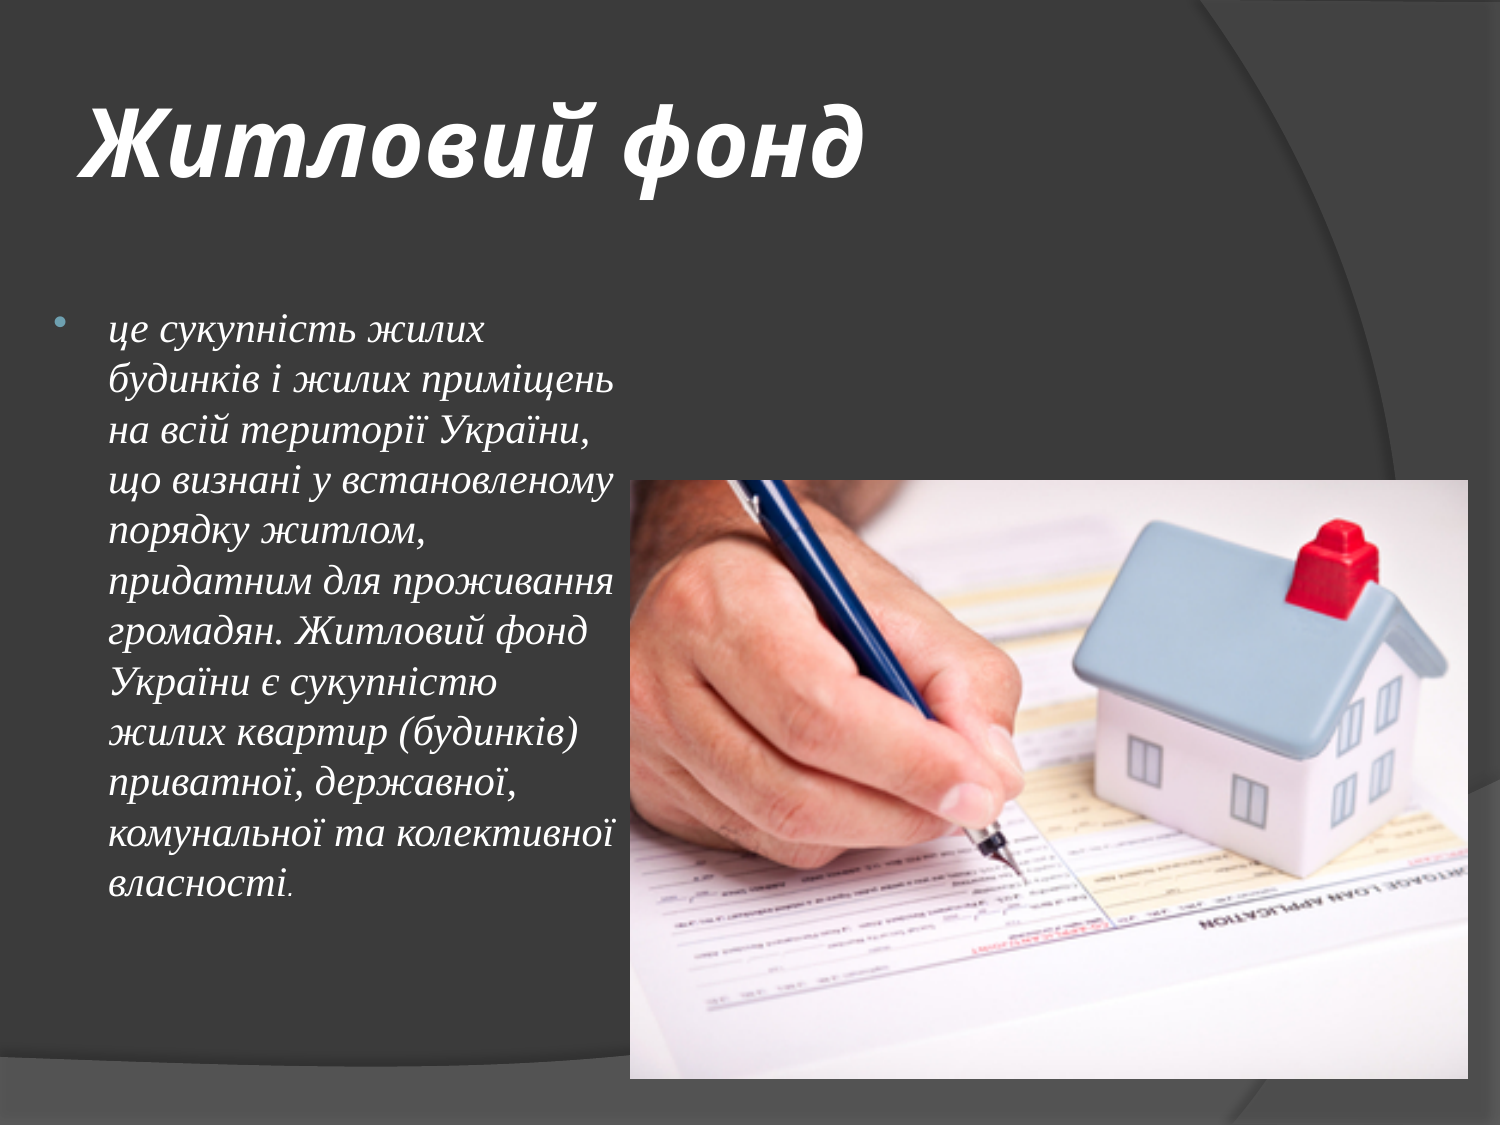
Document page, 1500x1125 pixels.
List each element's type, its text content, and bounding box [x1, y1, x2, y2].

list це сукупність жилих будинків і жилих приміщень на всій території України, що визнані у встановленому порядку житлом, придатним для проживання громадян. Житловий фонд України є сукупністю жилих квартир (будинків) приватної, державної, комунальної та колективної власності. [34, 292, 636, 1036]
picture [630, 480, 1469, 1079]
title Житловий фонд [74, 44, 1301, 233]
